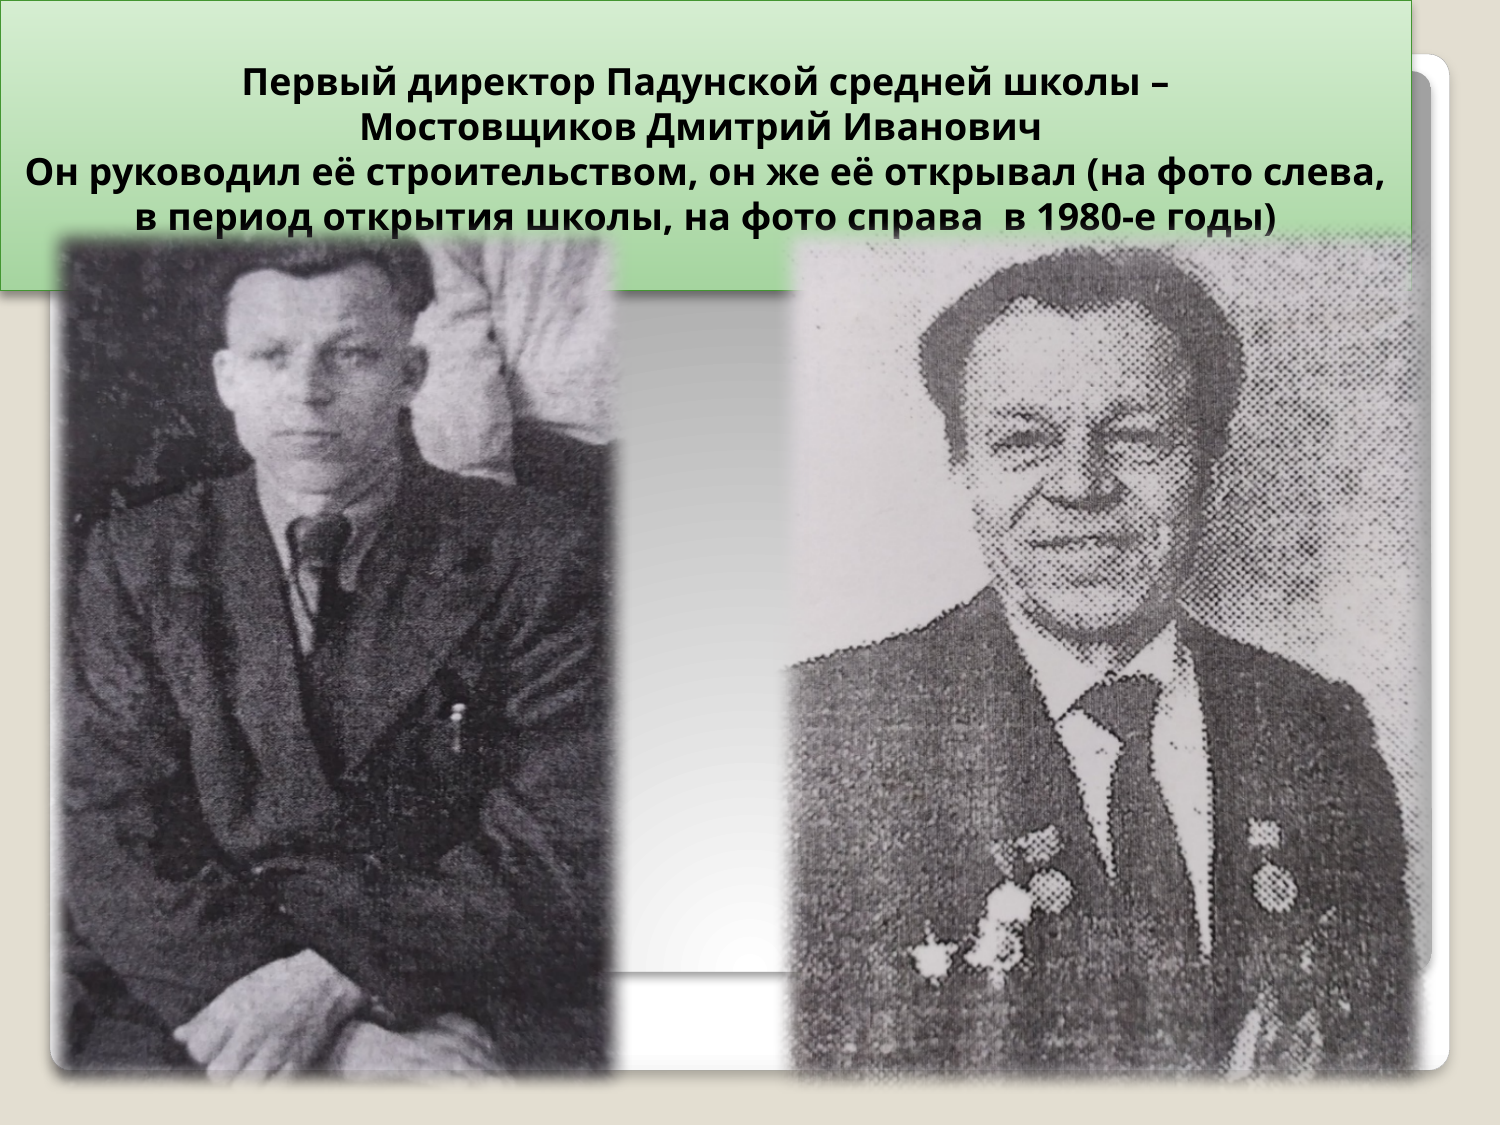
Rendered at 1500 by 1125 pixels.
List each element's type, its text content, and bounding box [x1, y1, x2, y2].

title Первый директор Падунской средней школы – Мостовщиков Дмитрий Иванович Он руководил её строительством, он же её открывал (на фото слева, в период открытия школы, на фото справа в 1980-е годы) [0, 0, 1412, 291]
picture [773, 219, 1436, 1095]
picture [41, 219, 633, 1095]
